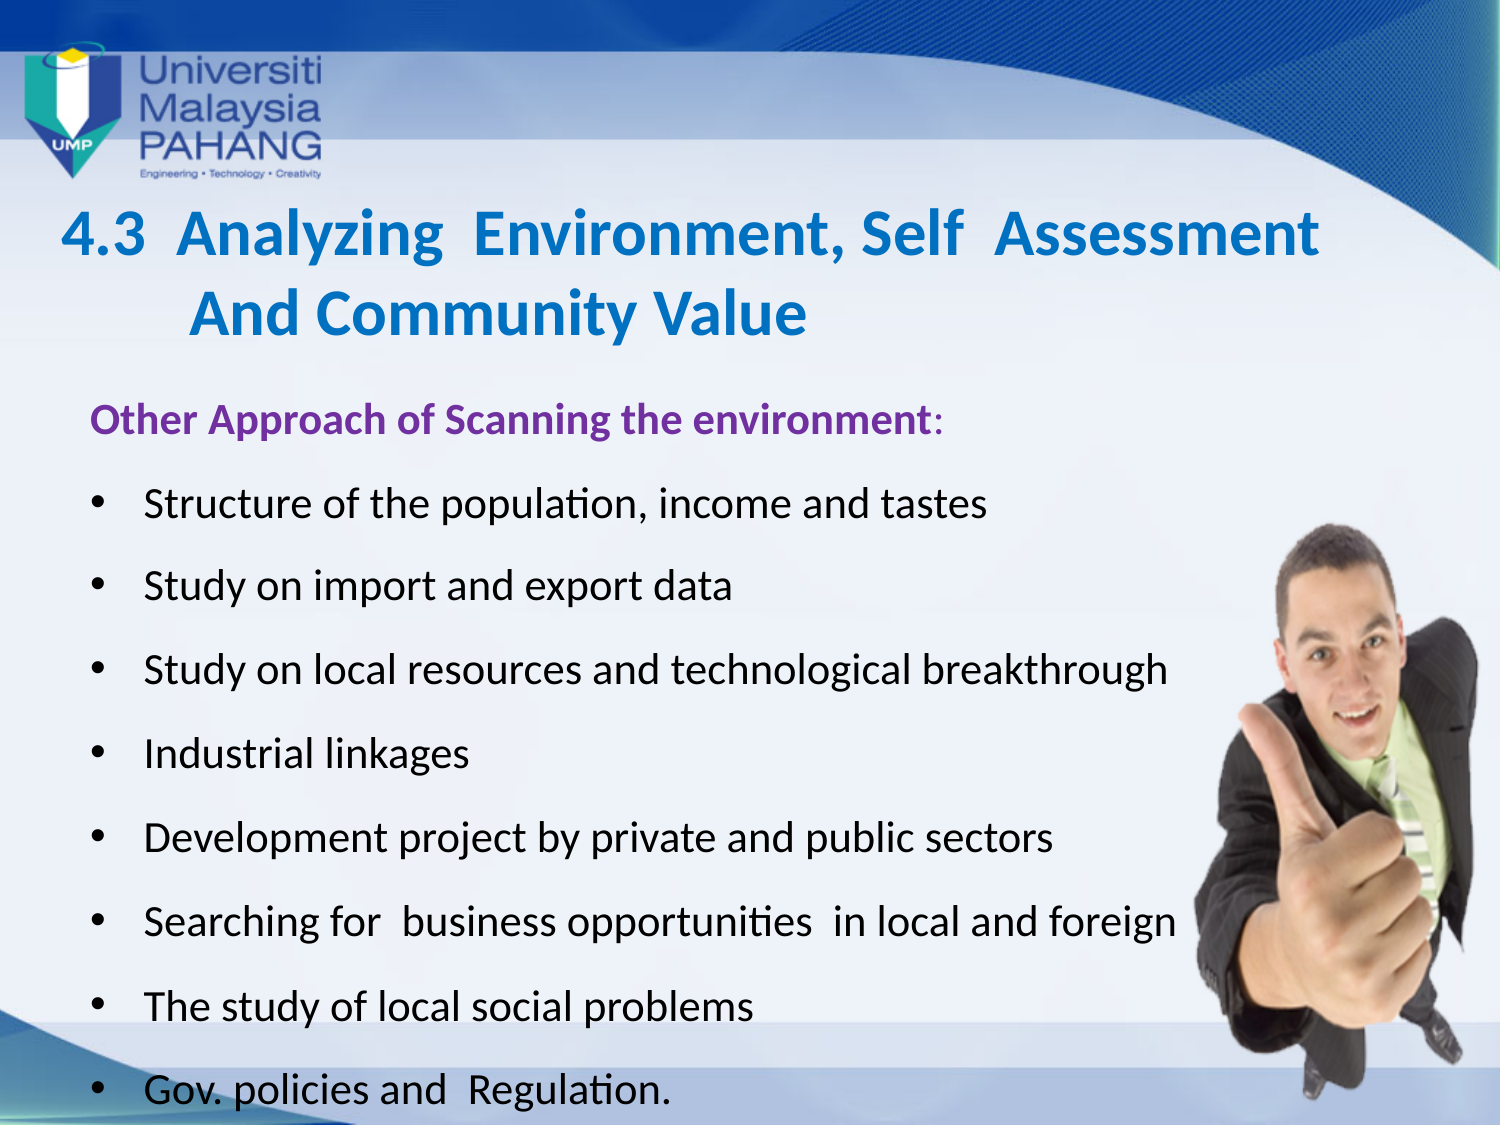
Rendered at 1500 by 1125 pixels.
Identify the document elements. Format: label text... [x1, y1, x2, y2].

text_box 4.3 Analyzing Environment, Self Assessment And Community Value [0, 174, 1375, 363]
picture [0, 0, 1500, 1125]
list Other Approach of Scanning the environment: Structure of the population, income and tastes Study on import and export data Study on local resources and technological breakthrough Industrial linkages Development project by private and public sectors Searching for business opportunities in local and foreign The study of local social problems Gov. policies and Regulation. [75, 382, 1263, 1125]
